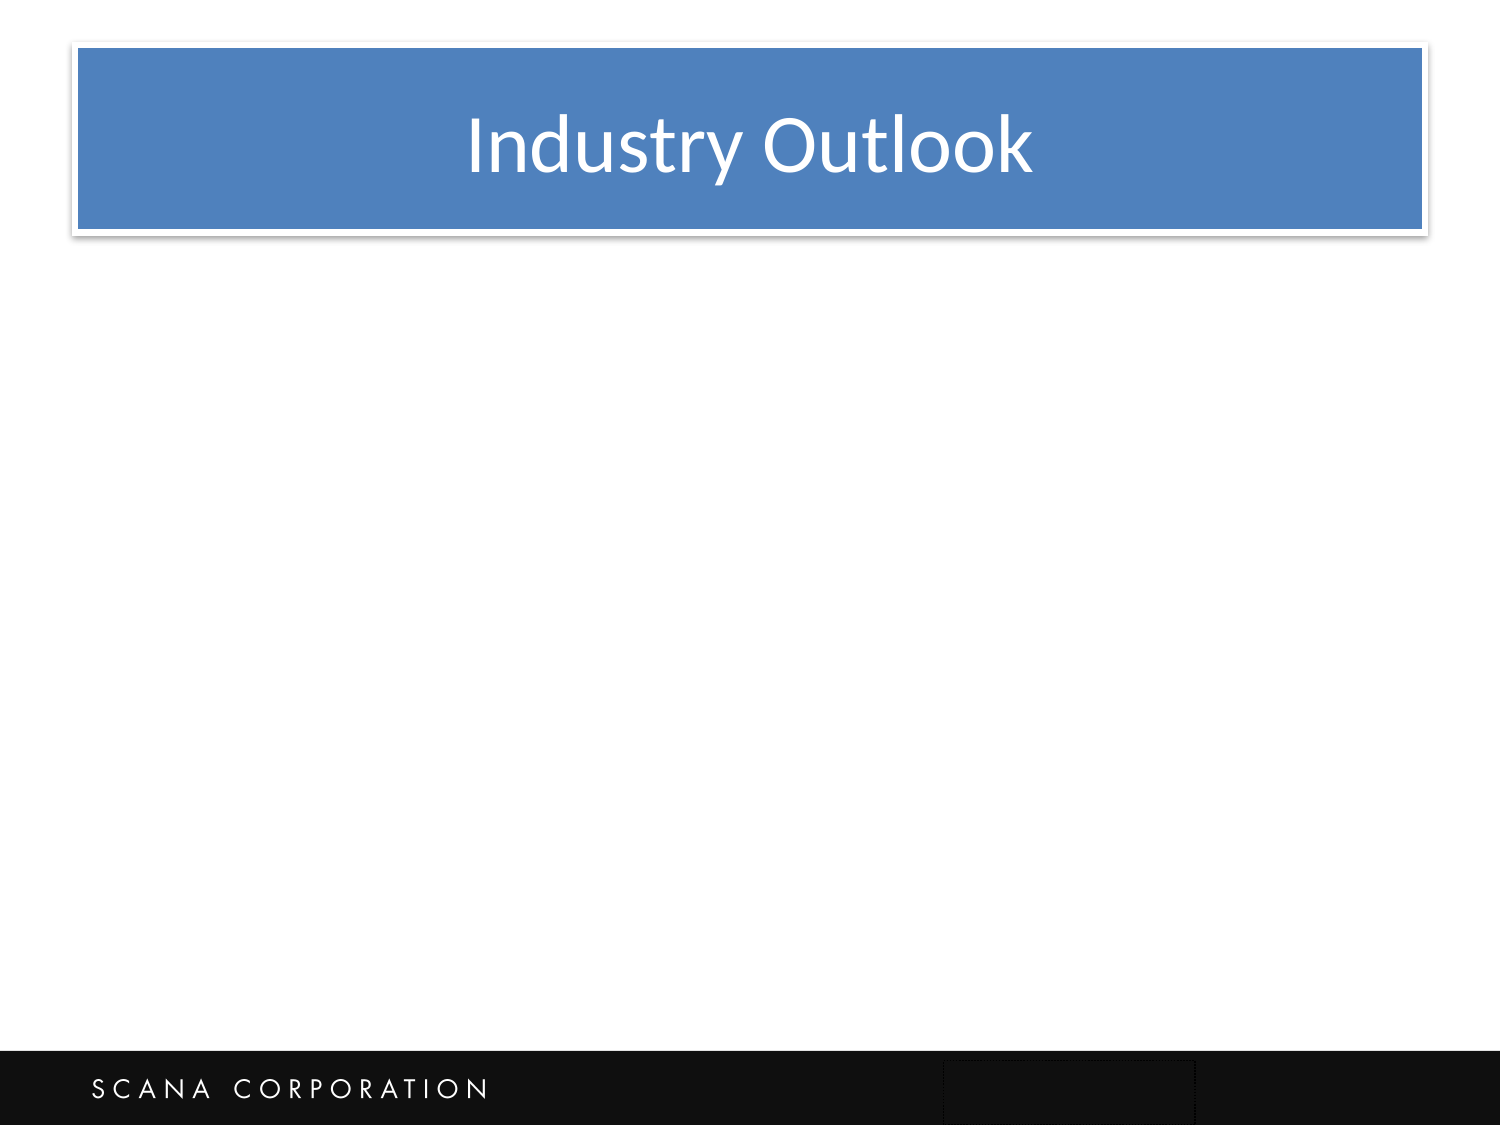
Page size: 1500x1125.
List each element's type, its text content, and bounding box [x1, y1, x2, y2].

title Industry Outlook [72, 42, 1428, 236]
picture [0, 0, 1500, 1125]
